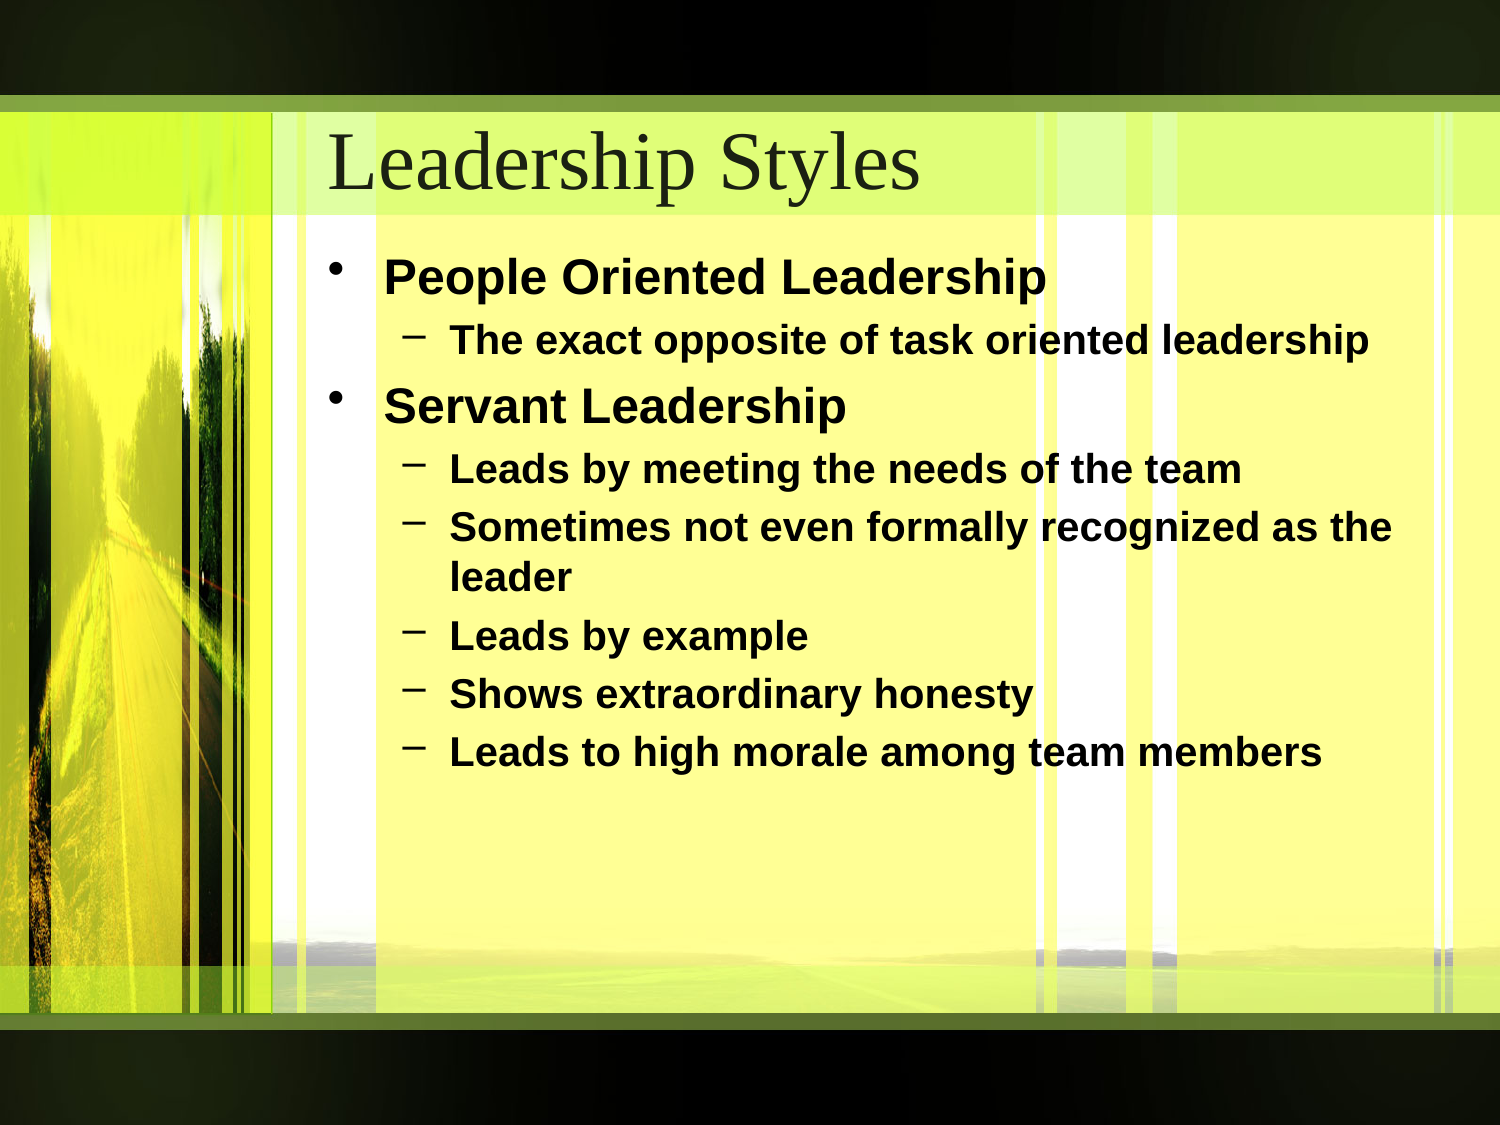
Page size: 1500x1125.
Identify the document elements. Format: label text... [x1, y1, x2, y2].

picture [0, 0, 1500, 1125]
title Leadership Styles [312, 87, 1500, 226]
list People Oriented Leadership The exact opposite of task oriented leadership Servant Leadership Leads by meeting the needs of the team Sometimes not even formally recognized as the leader Leads by example Shows extraordinary honesty Leads to high morale among team members [312, 237, 1463, 951]
